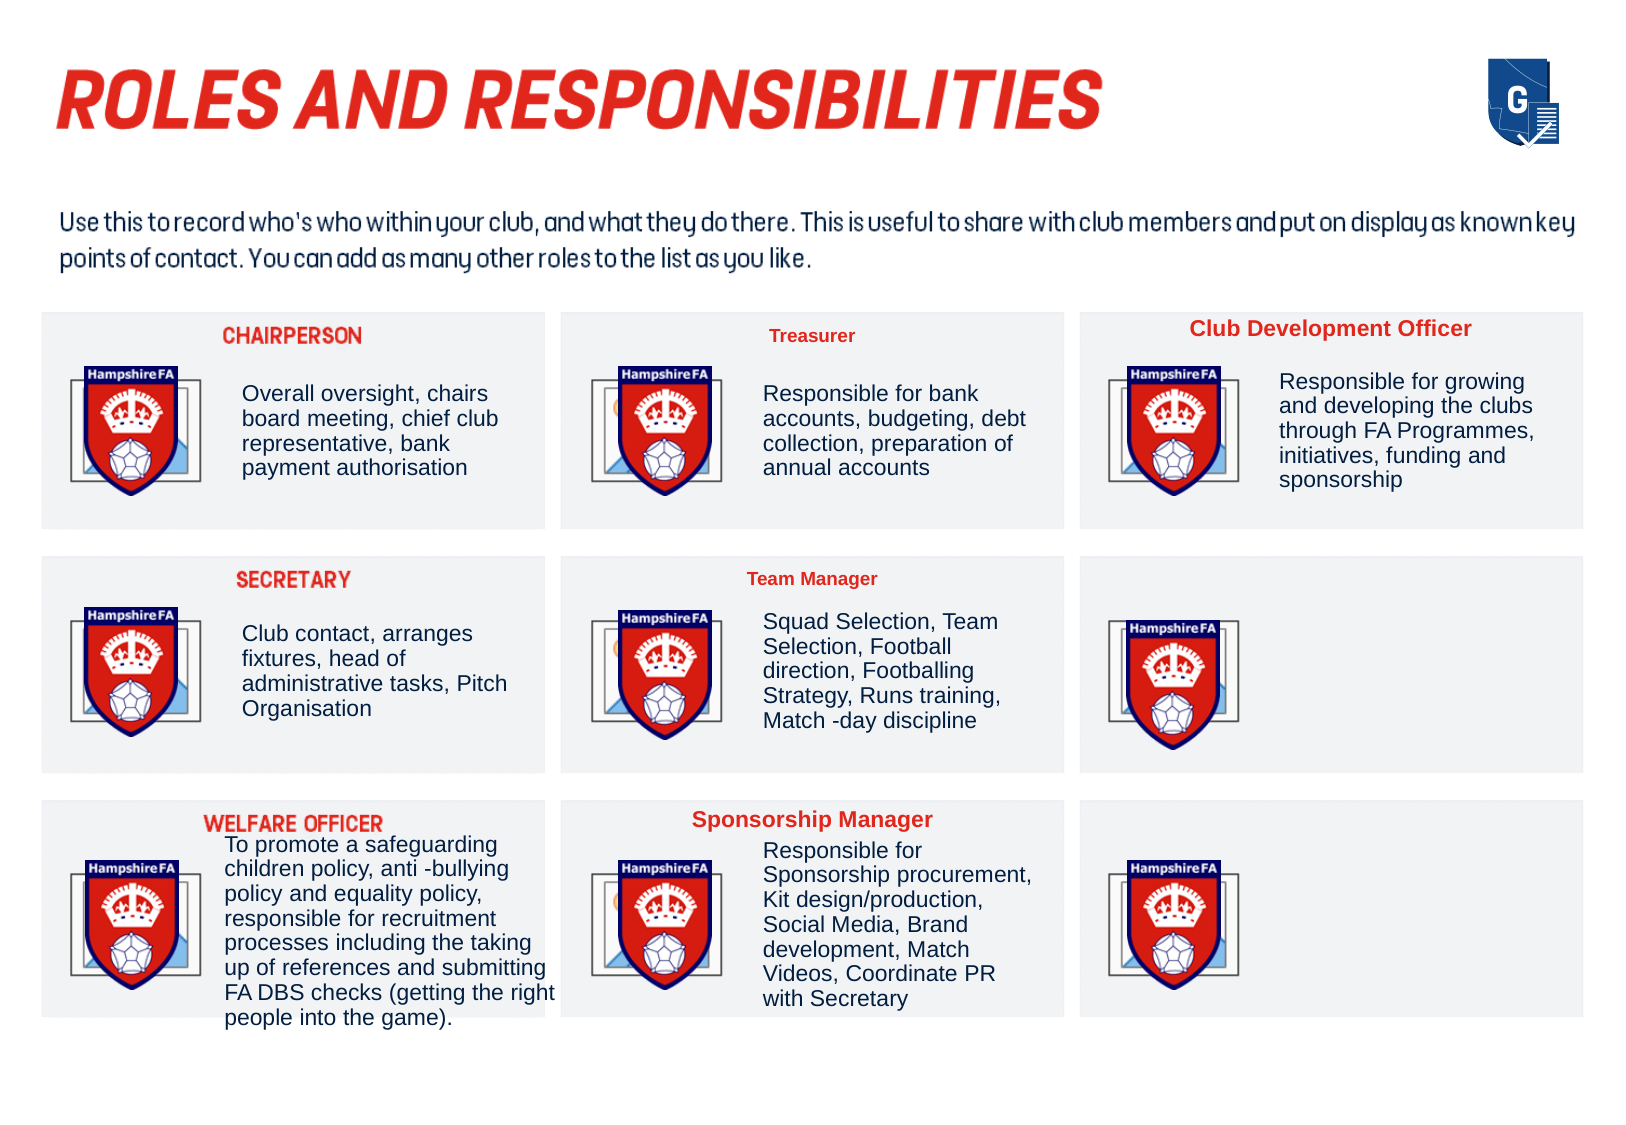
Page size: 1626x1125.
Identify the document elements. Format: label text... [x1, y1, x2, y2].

list Responsible for bank accounts, budgeting, debt collection, preparation of annual accounts [747, 353, 1052, 509]
list Club Development Officer [1162, 299, 1500, 359]
picture [0, 196, 1625, 1037]
list To promote a safeguarding children policy, anti -bullying policy and equality policy, responsible for recruitment processes including the taking up of references and submitting FA DBS checks (getting the right people into the game). [209, 806, 576, 1056]
list Sponsorship Manager [635, 743, 990, 898]
list Overall oversight, chairs board meeting, chief club representative, bank payment authorisation [226, 353, 531, 509]
list Squad Selection, Team Selection, Football direction, Footballing Strategy, Runs training, Match -day discipline [747, 594, 1052, 749]
picture [0, 0, 1575, 170]
list Club contact, arranges fixtures, head of administrative tasks, Pitch Organisation [226, 594, 531, 749]
list Treasurer [711, 318, 914, 354]
list Responsible for growing and developing the clubs through FA Programmes, initiatives, funding and sponsorship [1264, 353, 1568, 509]
list Team Manager [711, 561, 914, 598]
list Responsible for Sponsorship procurement, Kit design/production, Social Media, Brand development, Match Videos, Coordinate PR with Secretary [747, 847, 1052, 1003]
